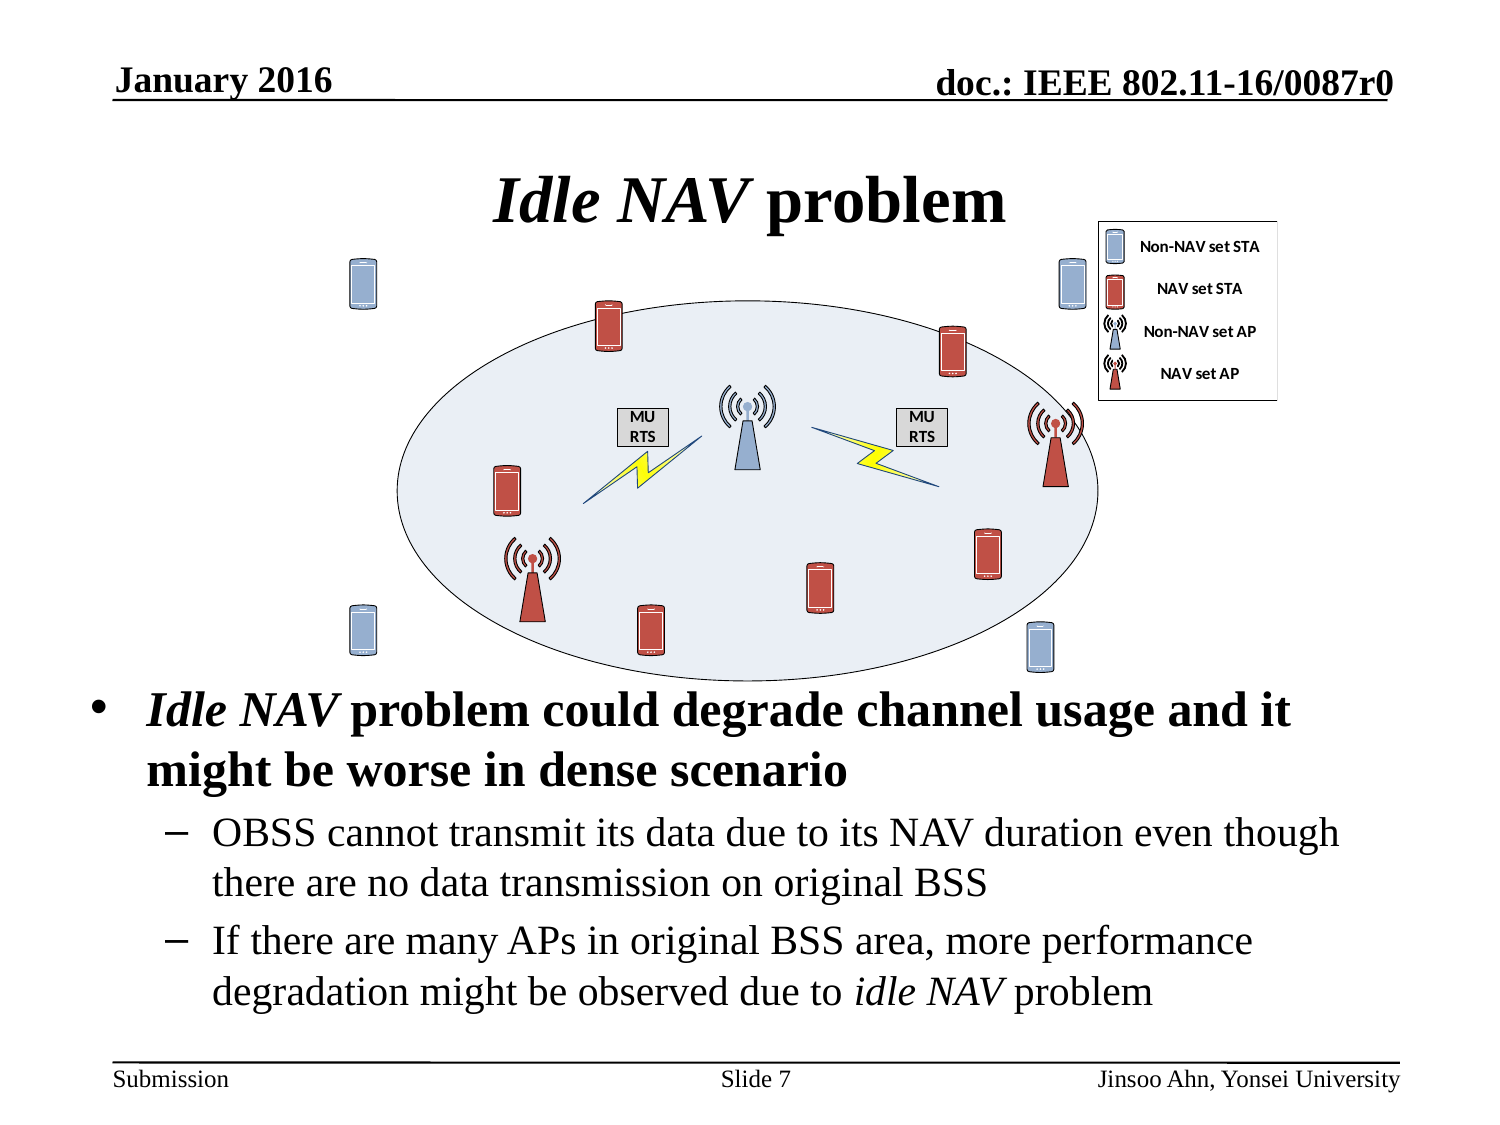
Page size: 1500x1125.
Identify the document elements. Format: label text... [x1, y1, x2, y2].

title Idle NAV problem [74, 101, 1426, 290]
list Idle NAV problem could degrade channel usage and it might be worse in dense scenario OBSS cannot transmit its data due to its NAV duration even though there are no data transmission on original BSS If there are many APs in original BSS area, more performance degradation might be observed due to idle NAV problem [74, 668, 1426, 1062]
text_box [336, 219, 1278, 697]
